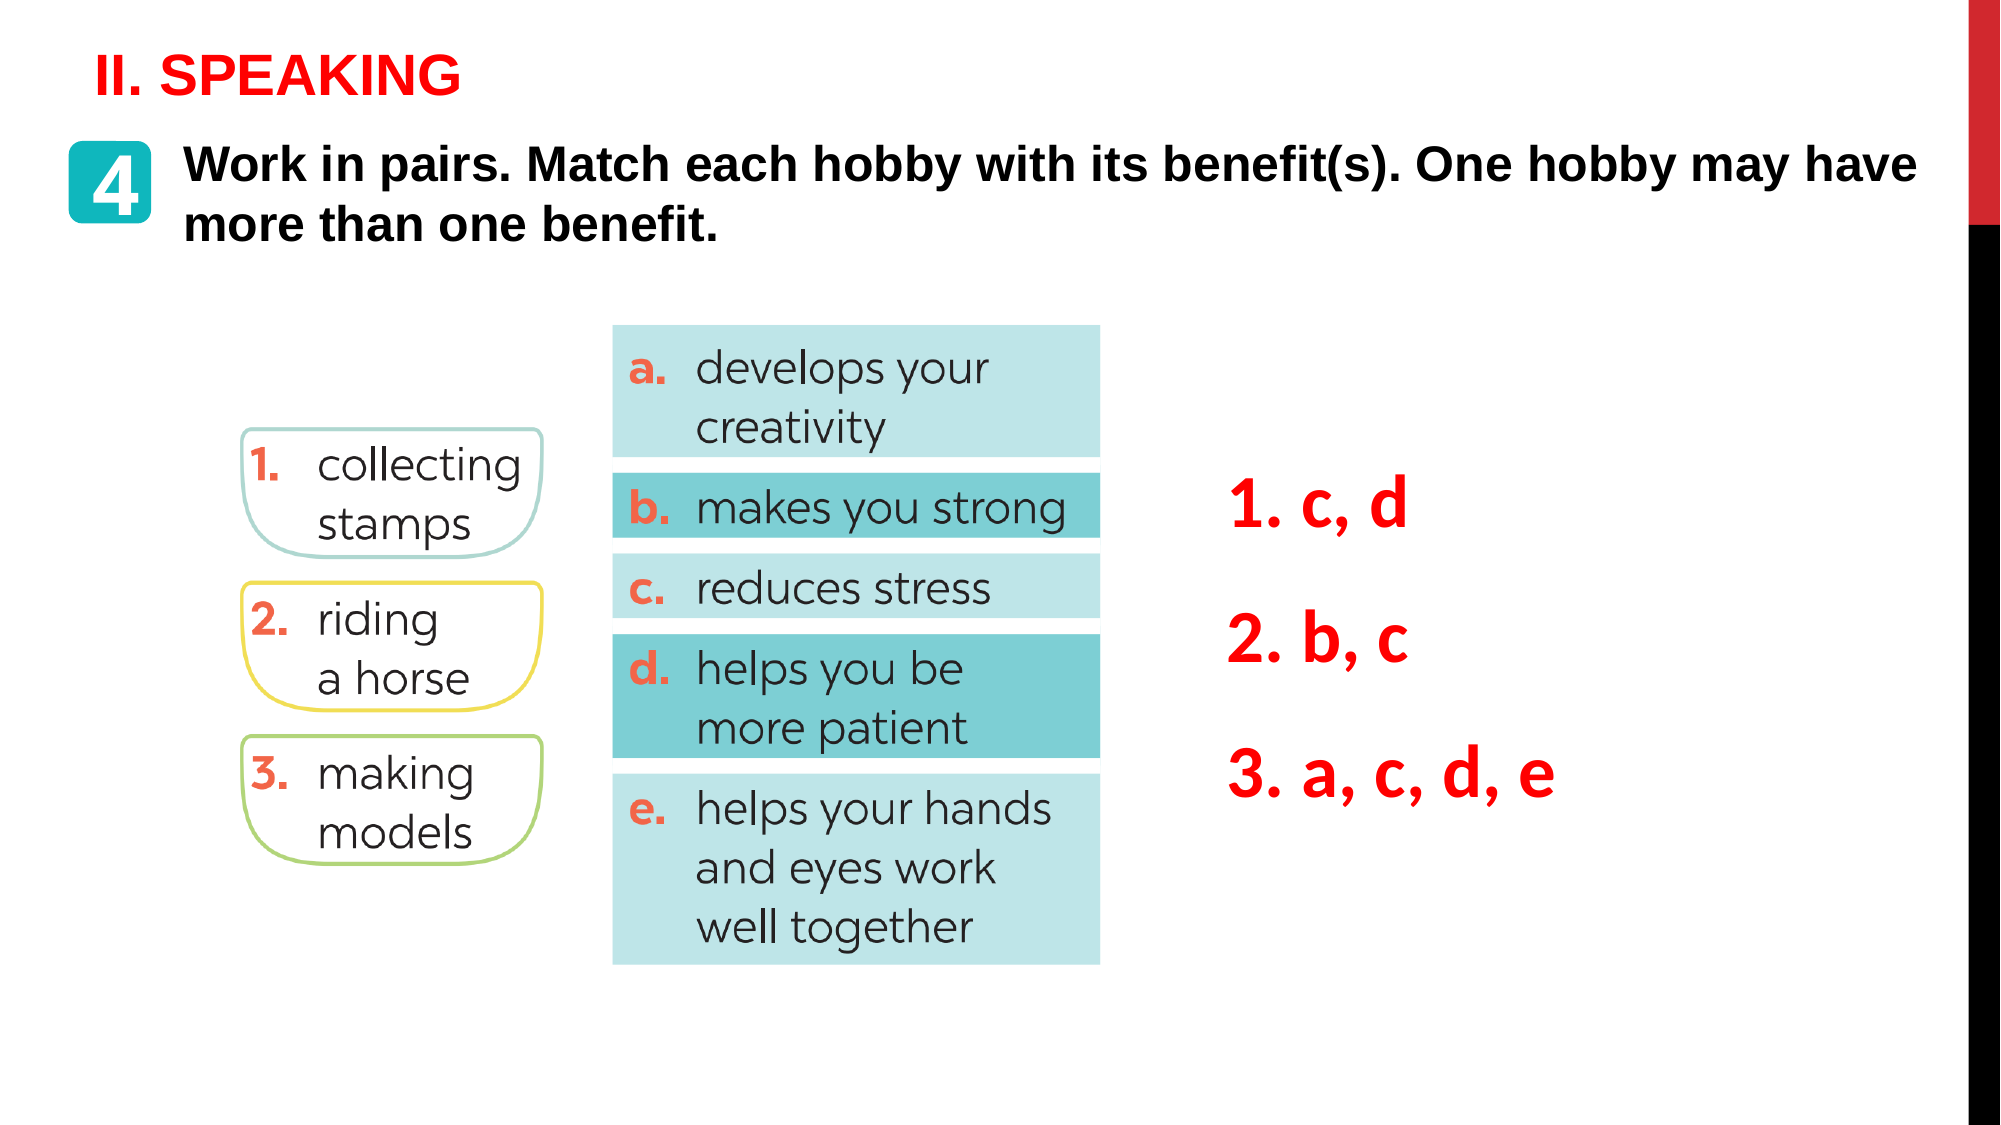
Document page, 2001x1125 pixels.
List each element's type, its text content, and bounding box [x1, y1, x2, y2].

text_box II. SPEAKING [79, 29, 545, 114]
picture [213, 307, 1128, 983]
text_box [66, 139, 77, 225]
text_box 4 [77, 124, 143, 239]
text_box [143, 139, 154, 225]
text_box Work in pairs. Match each hobby with its benefit(s). One hobby may have more than one benefit. [168, 124, 1943, 259]
text_box 1. c, d 2. b, c 3. a, c, d, e [1211, 399, 1605, 820]
